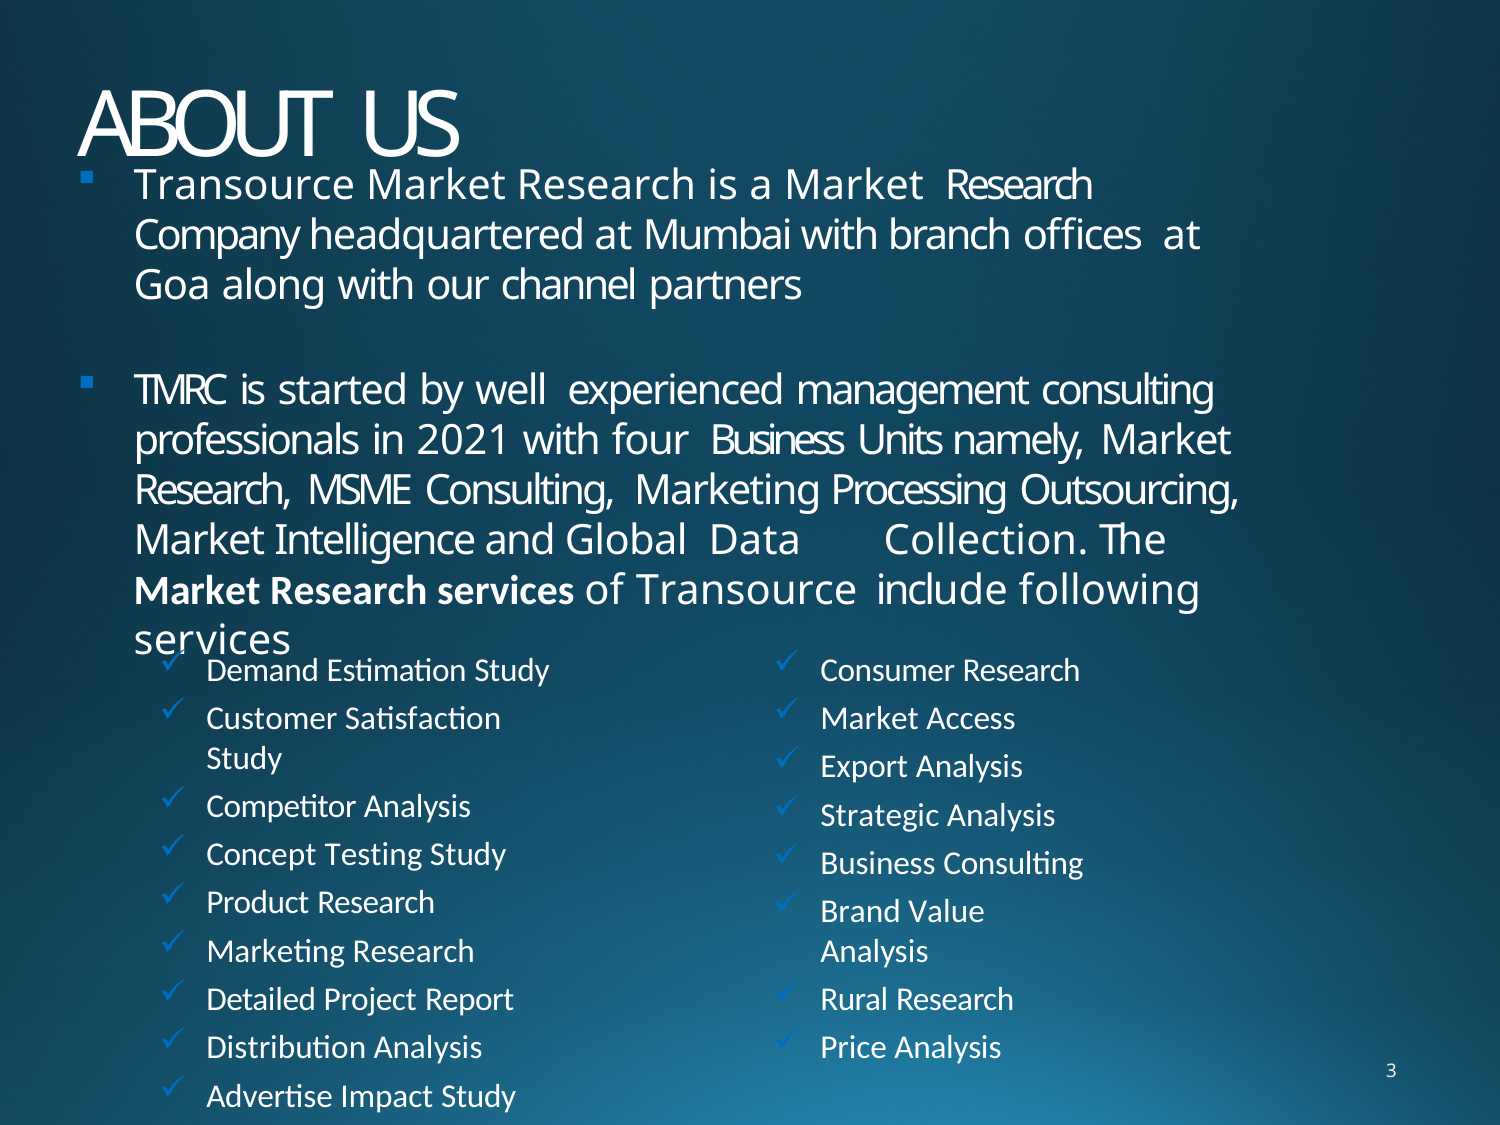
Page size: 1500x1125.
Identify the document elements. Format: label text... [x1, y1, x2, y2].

text_box Demand Estimation Study Customer Satisfaction Study Competitor Analysis Concept Testing Study Product Research Marketing Research Detailed Project Report Distribution Analysis Advertise Impact Study [157, 637, 581, 1114]
title ABOUT US [75, 23, 663, 155]
text_box Consumer Research Market Access Export Analysis Strategic Analysis Business Consulting Brand Value Analysis Rural Research Price Analysis [771, 637, 1096, 1066]
text_box Transource Market Research is a Market Research Company headquartered at Mumbai with branch offices at Goa along with our channel partners TMRC is started by well experienced management consulting professionals in 2021 with four Business Units namely, Market Research, MSME Consulting, Marketing Processing Outsourcing, Market Intelligence and Global Data Collection. The Market Research services of Transource include following services [75, 155, 1247, 663]
picture [0, 0, 1500, 1125]
slide_number 3 [1059, 746, 1397, 1125]
